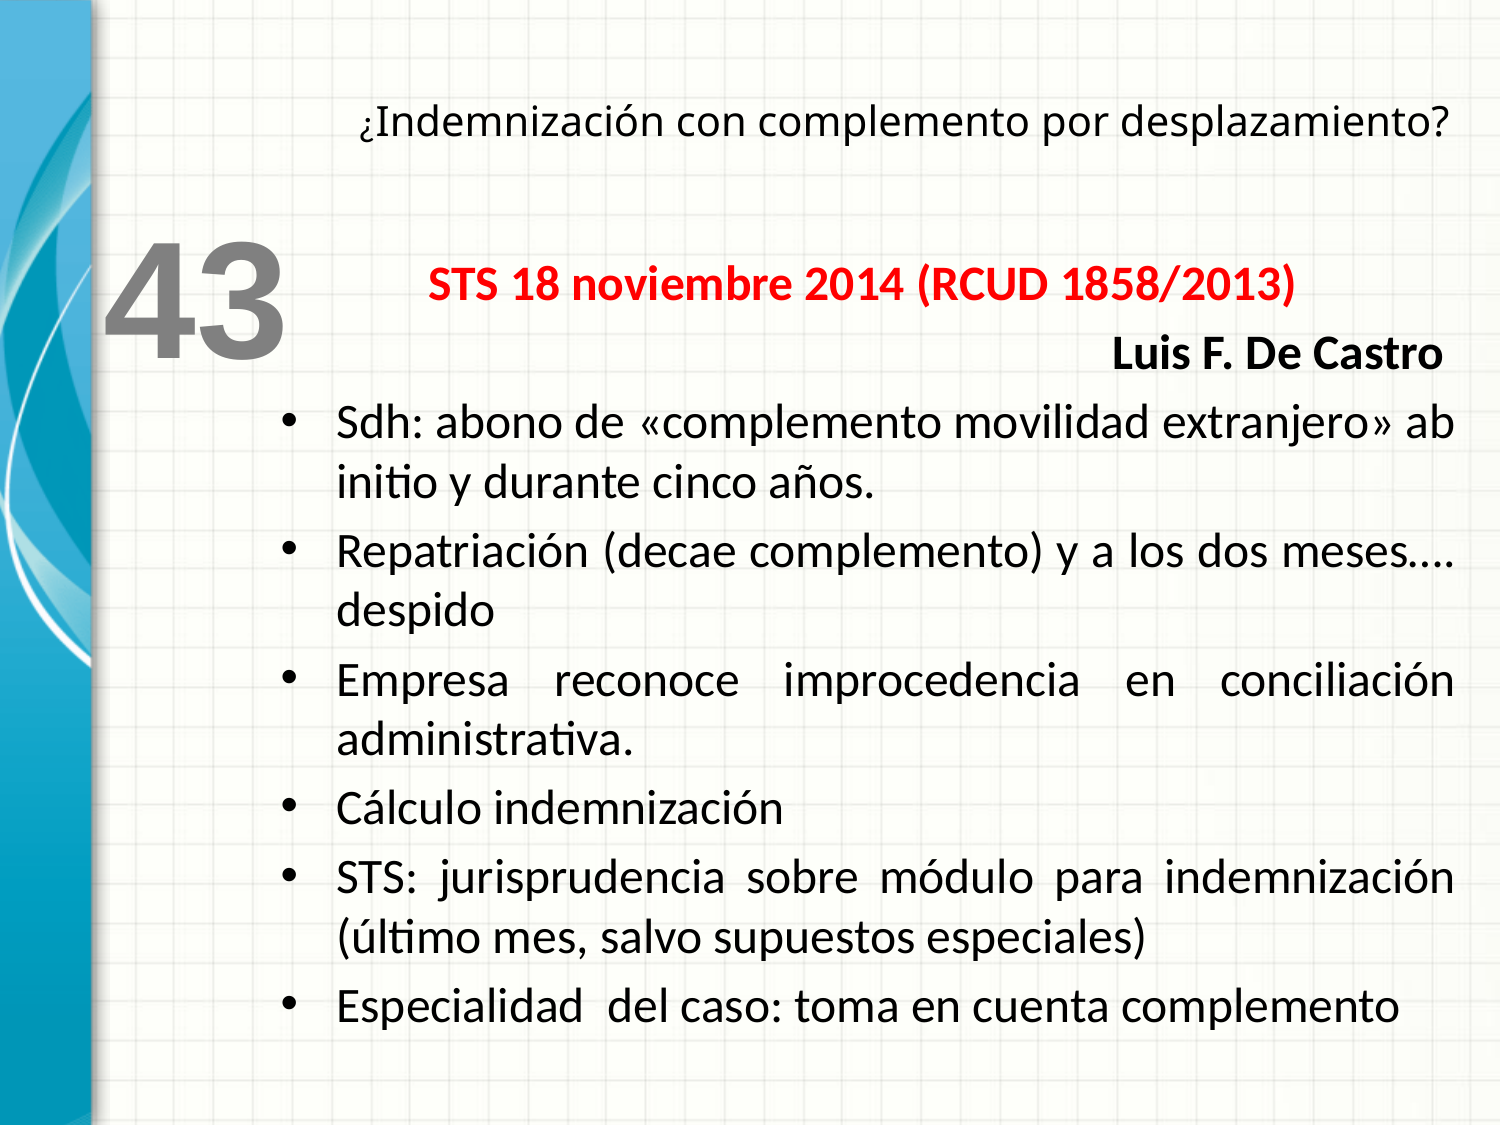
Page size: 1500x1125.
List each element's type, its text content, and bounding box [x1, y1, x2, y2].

list STS 18 noviembre 2014 (RCUD 1858/2013) Luis F. De Castro Sdh: abono de «complemento movilidad extranjero» ab initio y durante cinco años. Repatriación (decae complemento) y a los dos meses…. despido Empresa reconoce improcedencia en conciliación administrativa. Cálculo indemnización STS: jurisprudencia sobre módulo para indemnización (último mes, salvo supuestos especiales) Especialidad del caso: toma en cuenta complemento [265, 243, 1471, 1047]
title ¿Indemnización con complemento por desplazamiento? [183, 42, 1465, 209]
picture [0, 0, 1500, 1125]
text_box 43 [88, 184, 313, 400]
